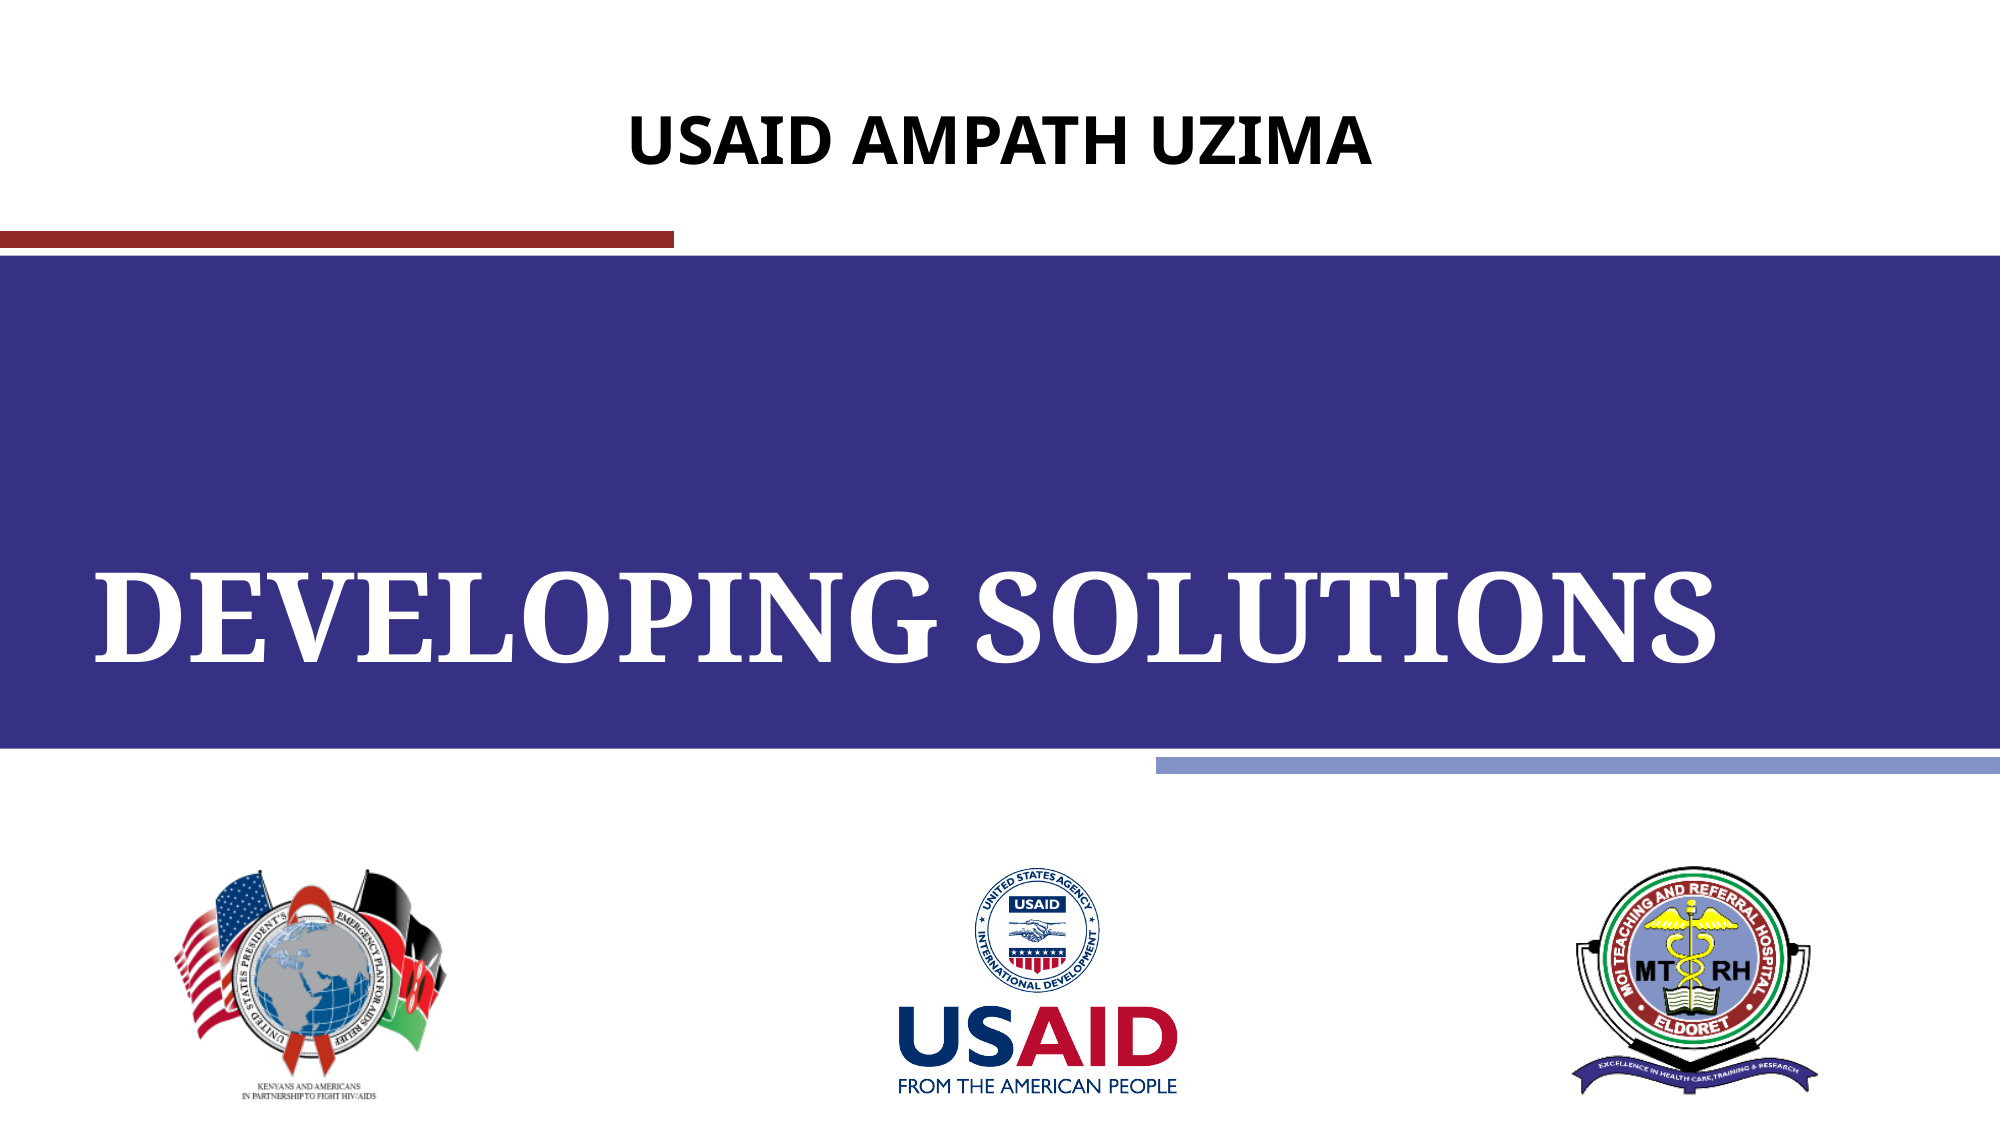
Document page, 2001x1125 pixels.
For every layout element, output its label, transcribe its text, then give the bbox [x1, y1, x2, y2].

text_box Developing Solutions [21, 537, 1826, 688]
picture [1566, 862, 1825, 1103]
picture [174, 869, 447, 1103]
picture [837, 809, 1238, 1125]
